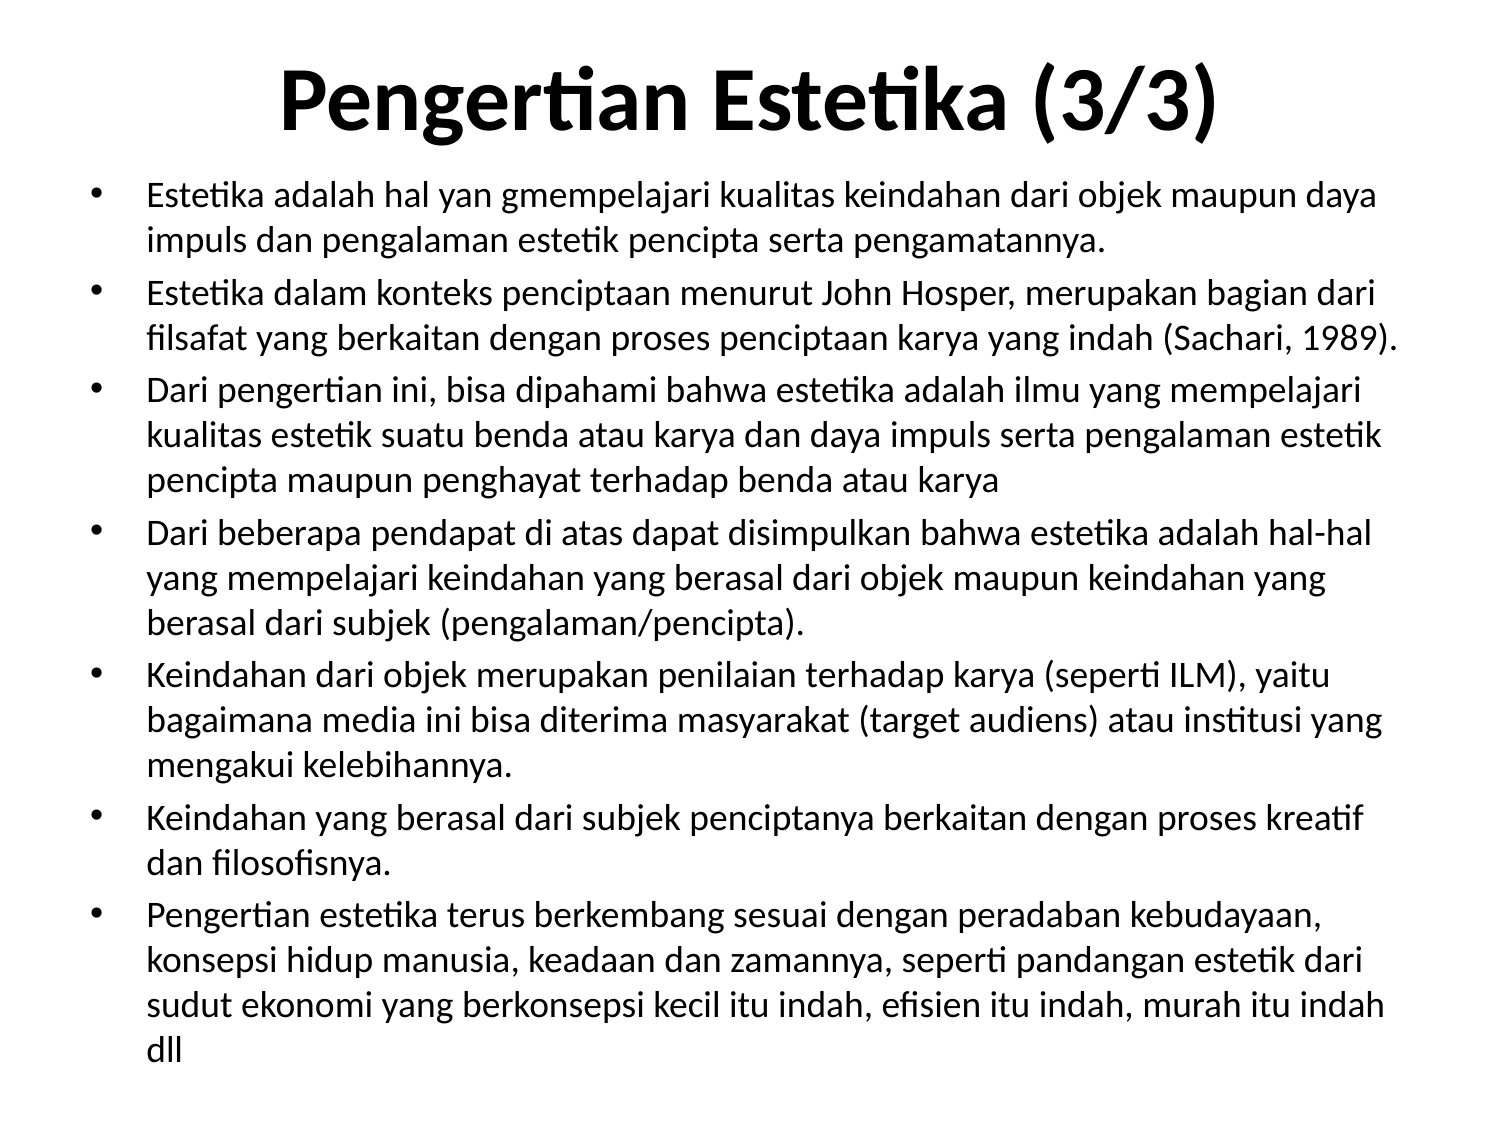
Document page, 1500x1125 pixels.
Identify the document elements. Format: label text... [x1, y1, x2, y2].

title Pengertian Estetika (3/3) [75, 0, 1425, 162]
list Estetika adalah hal yan gmempelajari kualitas keindahan dari objek maupun daya impuls dan pengalaman estetik pencipta serta pengamatannya. Estetika dalam konteks penciptaan menurut John Hosper, merupakan bagian dari filsafat yang berkaitan dengan proses penciptaan karya yang indah (Sachari, 1989). Dari pengertian ini, bisa dipahami bahwa estetika adalah ilmu yang mempelajari kualitas estetik suatu benda atau karya dan daya impuls serta pengalaman estetik pencipta maupun penghayat terhadap benda atau karya Dari beberapa pendapat di atas dapat disimpulkan bahwa estetika adalah hal-hal yang mempelajari keindahan yang berasal dari objek maupun keindahan yang berasal dari subjek (pengalaman/pencipta). Keindahan dari objek merupakan penilaian terhadap karya (seperti ILM), yaitu bagaimana media ini bisa diterima masyarakat (target audiens) atau institusi yang mengakui kelebihannya. Keindahan yang berasal dari subjek penciptanya berkaitan dengan proses kreatif dan filosofisnya. Pengertian estetika terus berkembang sesuai dengan peradaban kebudayaan, konsepsi hidup manusia, keadaan dan zamannya, seperti pandangan estetik dari sudut ekonomi yang berkonsepsi kecil itu indah, efisien itu indah, murah itu indah dll [75, 162, 1425, 905]
